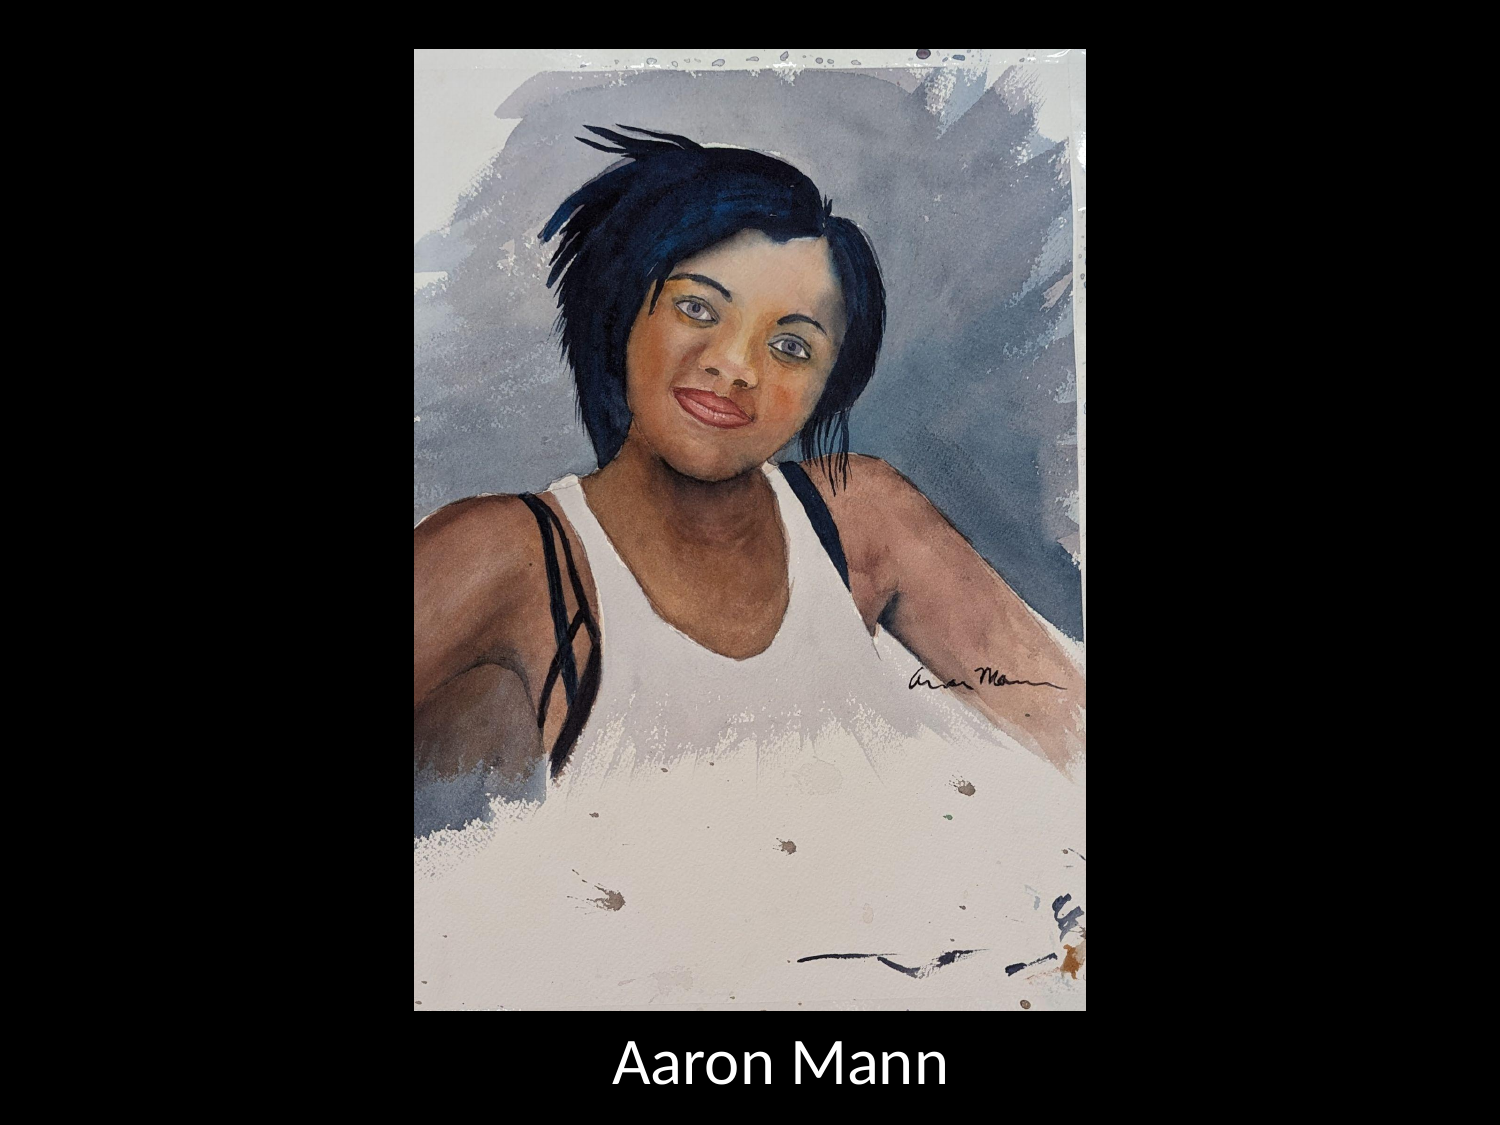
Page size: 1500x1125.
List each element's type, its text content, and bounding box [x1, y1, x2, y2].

text_box Aaron Mann [439, 1010, 1122, 1107]
picture [413, 49, 1086, 1011]
